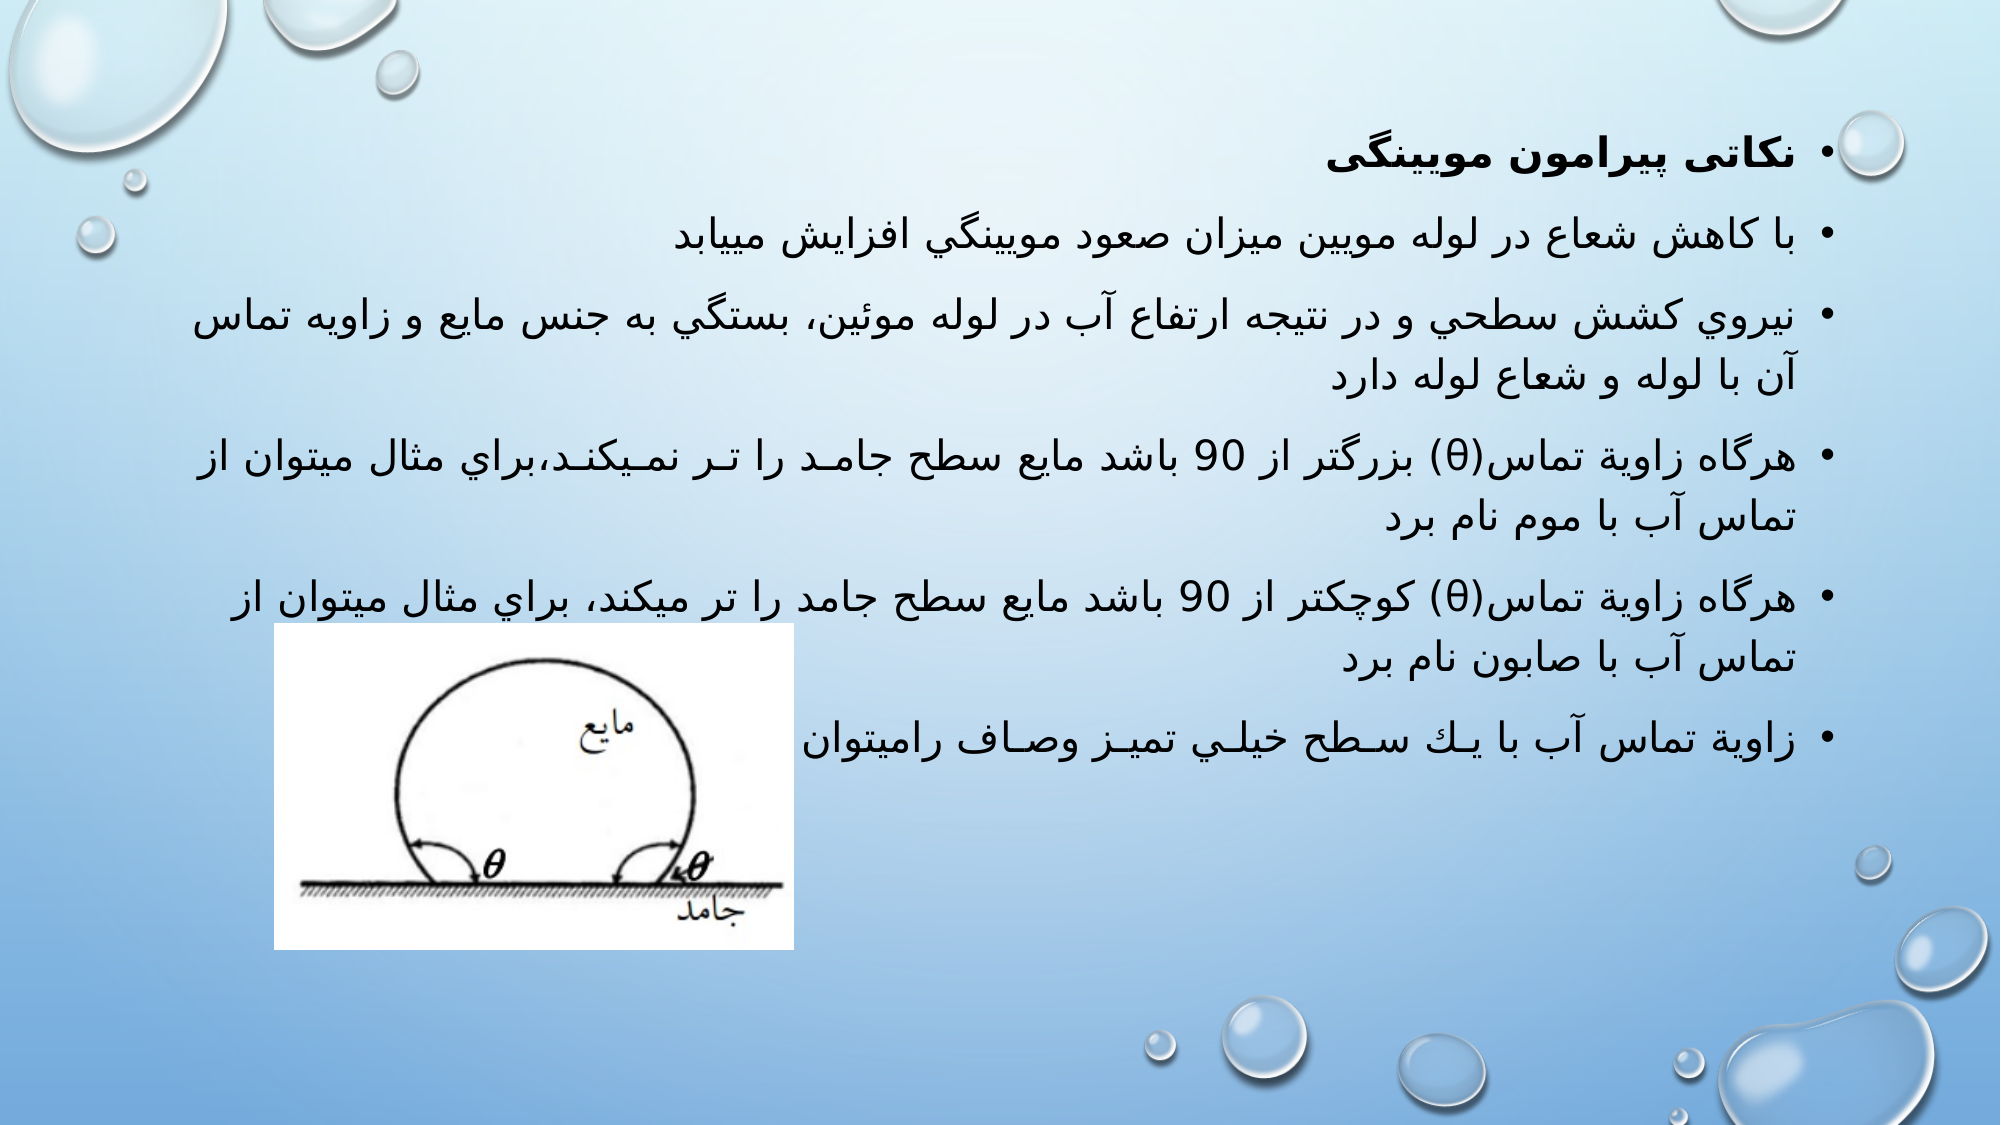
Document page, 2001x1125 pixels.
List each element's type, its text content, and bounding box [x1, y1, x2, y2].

list نکاتی پیرامون مویینگی با كاهش شعاع در لوله مويين ميزان صعود مويينگي افزايش مييابد نيروي كشش سطحي و در نتيجه ارتفاع آب در لوله موئين، بستگي به جنس مايع و زاويه تماس آن با لوله و شعاع لوله دارد هرگاه زاوية تماس(θ) بزرگتر از 90 باشد مايع سطح جامـد را تـر نمـيكنـد،براي مثال ميتوان از تماس آب با موم نام برد هرگاه زاوية تماس(θ) كوچكتر از 90 باشد مايع سطح جامد را تر ميكند، براي مثال ميتوان از تماس آب با صابون نام برد زاوية تماس آب با يـك سـطح خيلـي تميـز وصـاف راميتوان صفر در نظر گرفت [149, 108, 1850, 950]
picture [0, 0, 2000, 1125]
